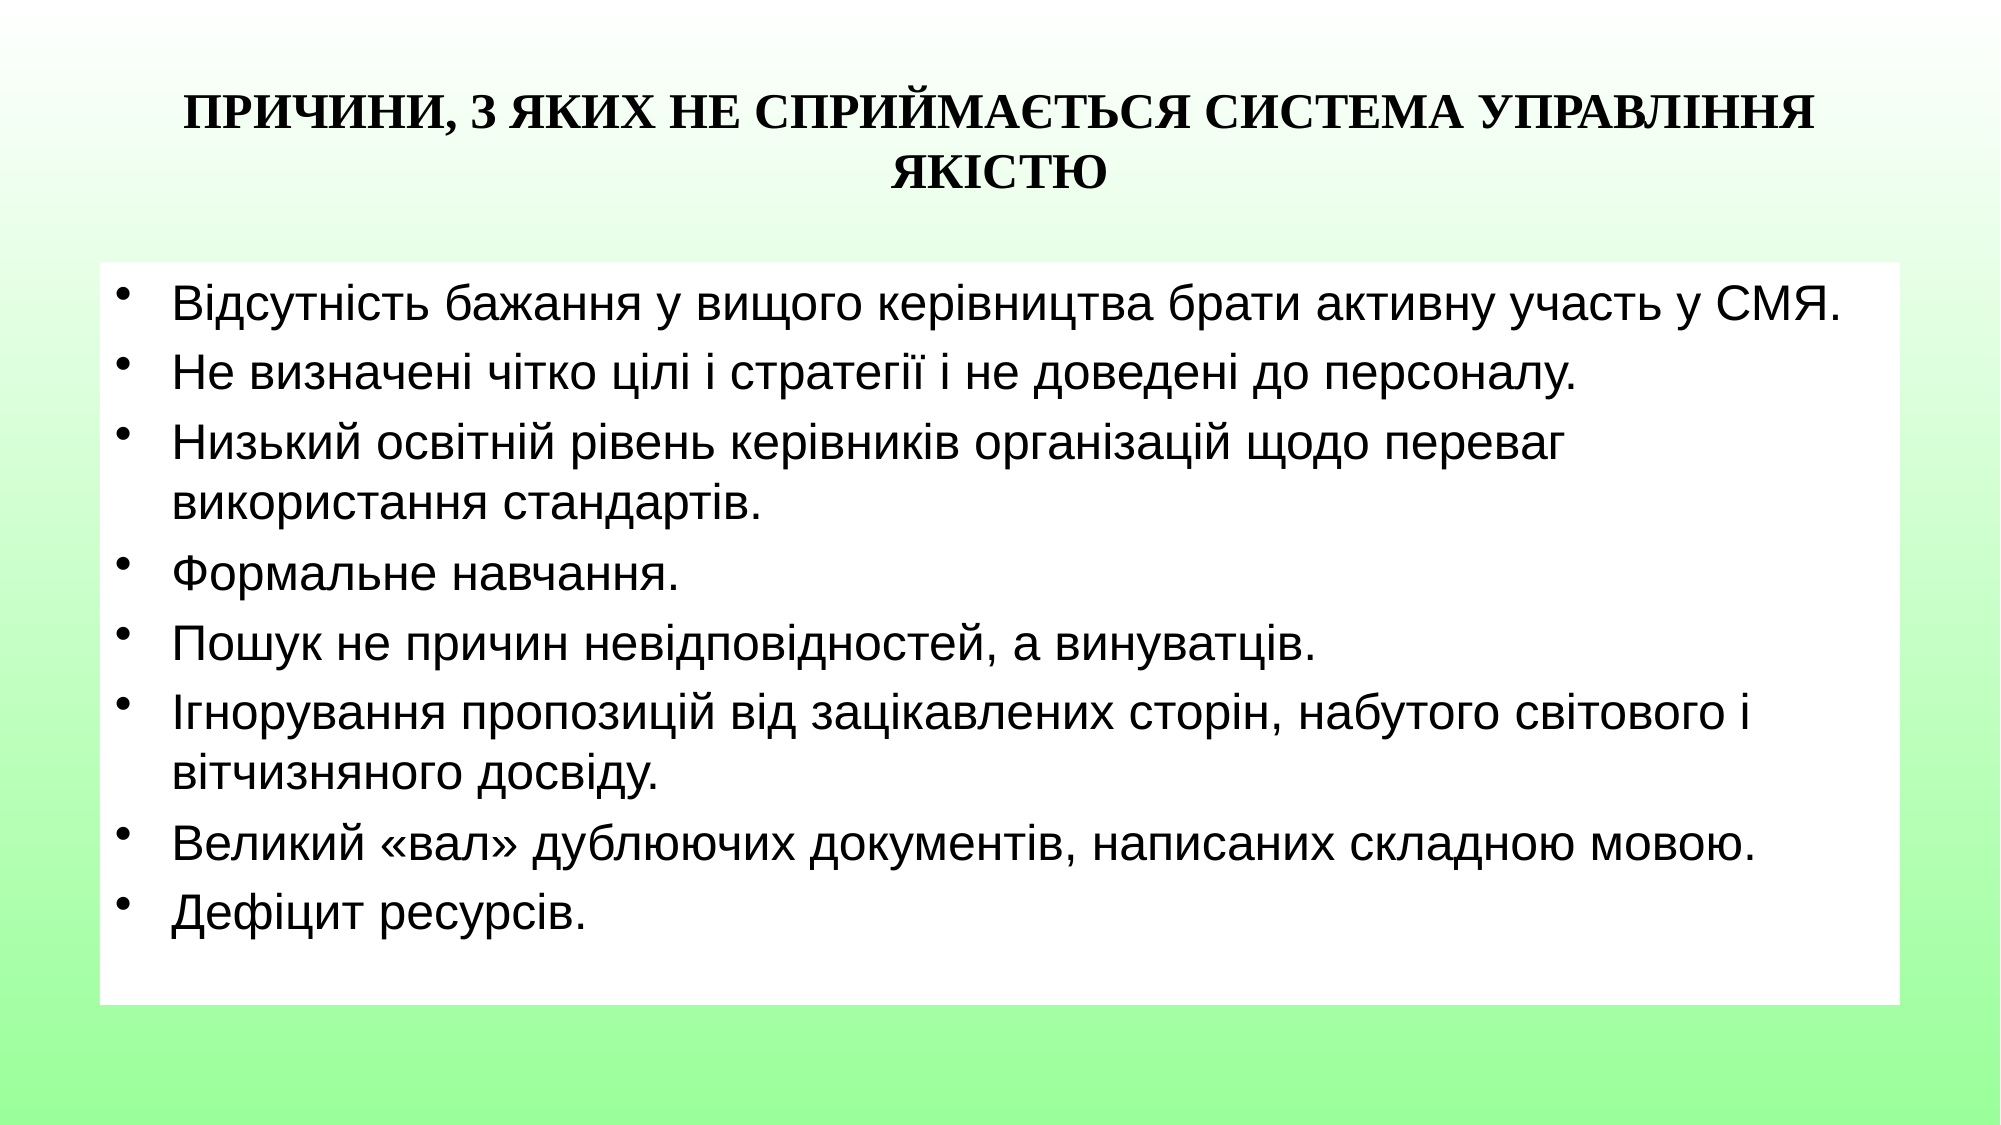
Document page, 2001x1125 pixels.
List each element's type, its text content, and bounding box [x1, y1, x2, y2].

title ПРИЧИНИ, З ЯКИХ НЕ СПРИЙМАЄТЬСЯ СИСТЕМА УПРАВЛІННЯ ЯКІСТЮ [99, 44, 1901, 233]
list Відсутність бажання у вищого керівництва брати активну участь у СМЯ. Не визначені чітко цілі і стратегії і не доведені до персоналу. Низький освітній рівень керівників організацій щодо переваг використання стандартів. Формальне навчання. Пошук не причин невідповідностей, а винуватців. Ігнорування пропозицій від зацікавлених сторін, набутого світового і вітчизняного досвіду. Великий «вал» дублюючих документів, написаних складною мовою. Дефіцит ресурсів. [99, 262, 1901, 1006]
